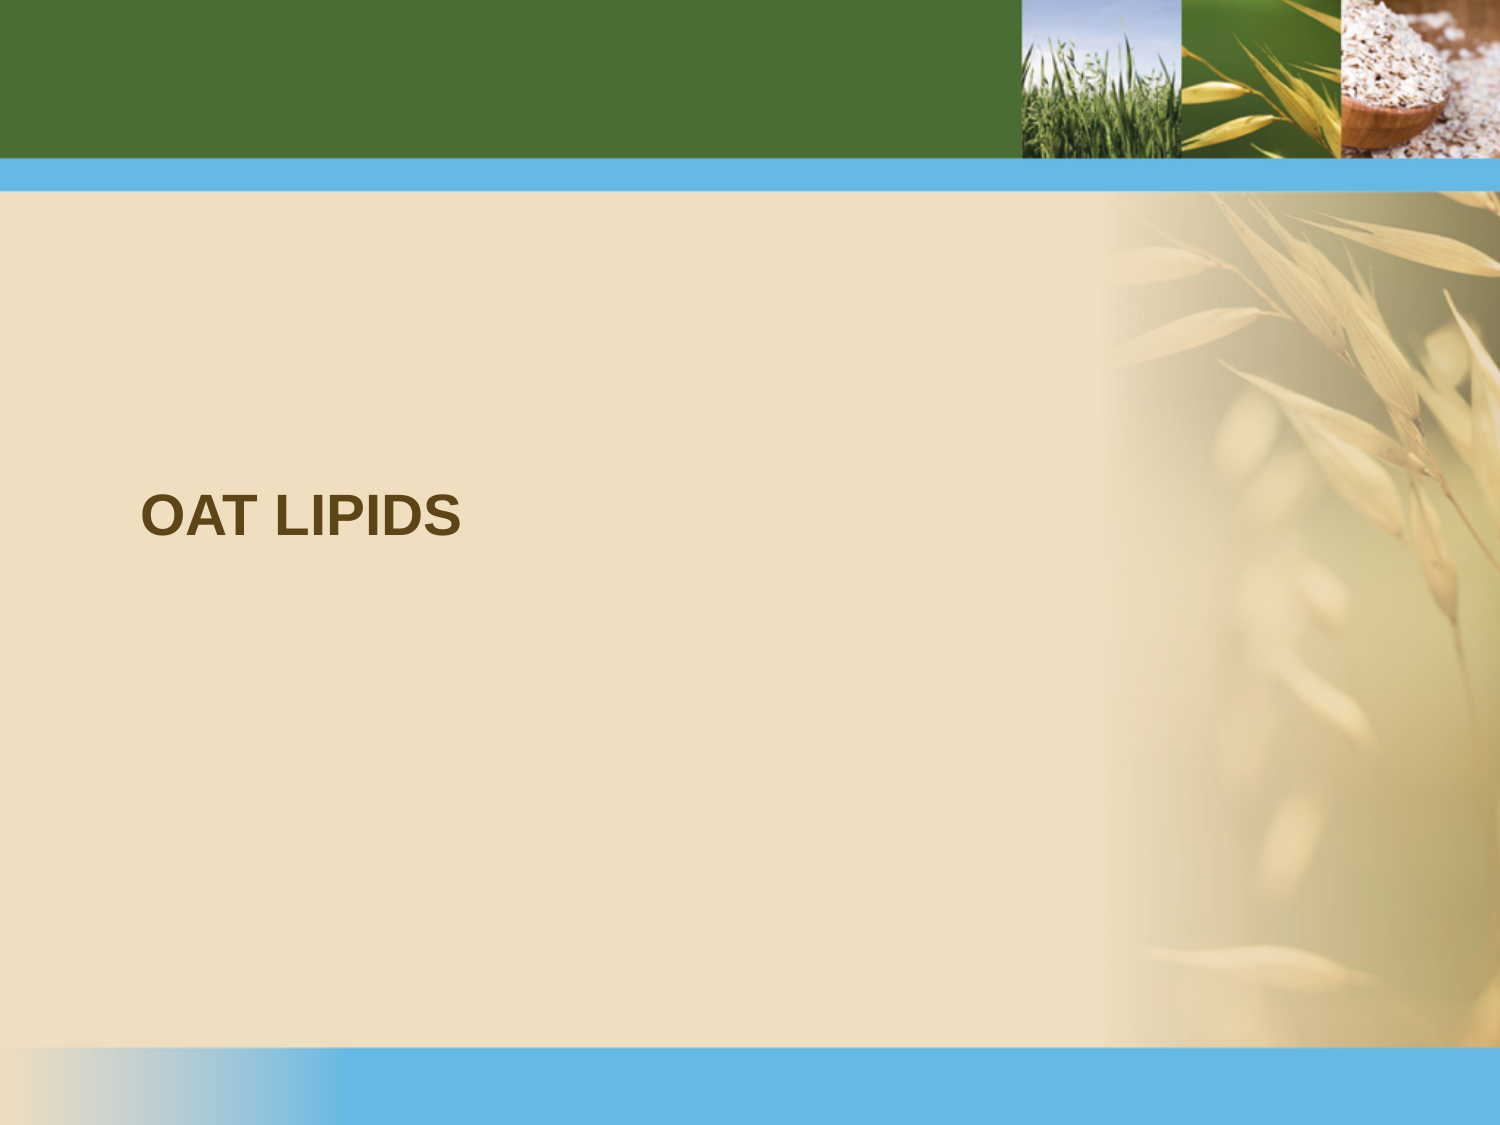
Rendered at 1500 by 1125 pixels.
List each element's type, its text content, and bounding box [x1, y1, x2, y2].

picture [0, 0, 1500, 1125]
title Oat lipids [125, 474, 1400, 699]
